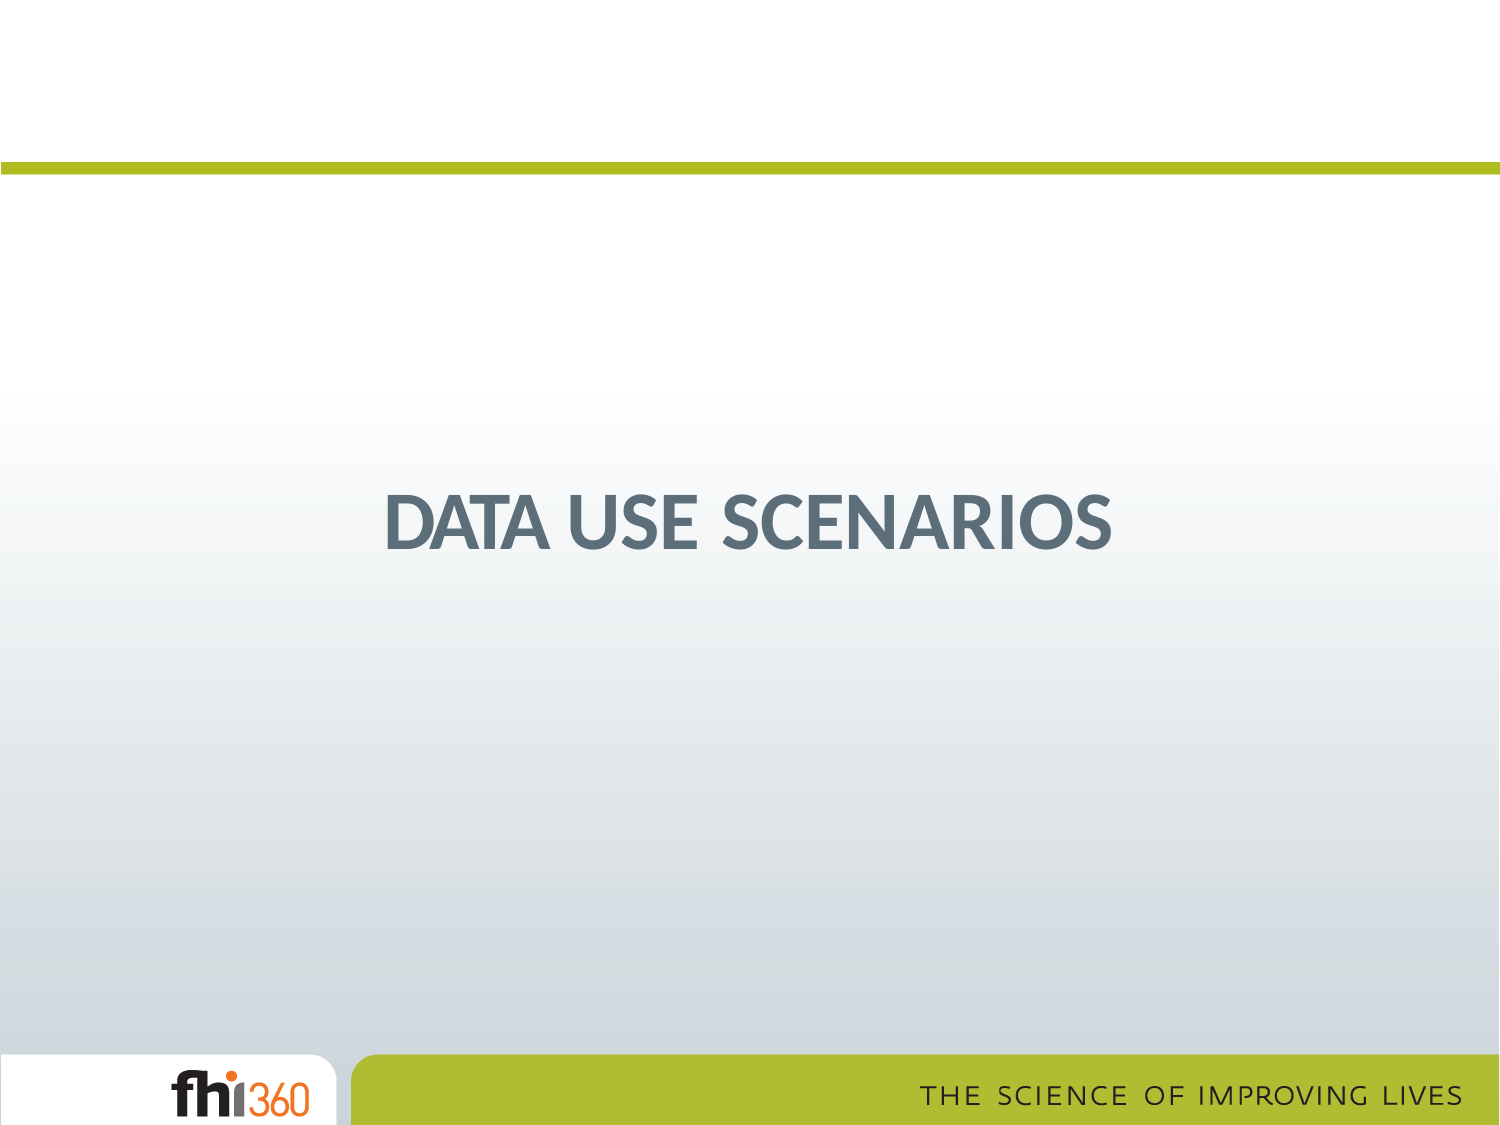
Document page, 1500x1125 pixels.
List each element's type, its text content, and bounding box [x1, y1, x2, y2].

picture [0, 162, 1500, 1125]
title DATA USE SCENARIOS [381, 463, 1132, 654]
